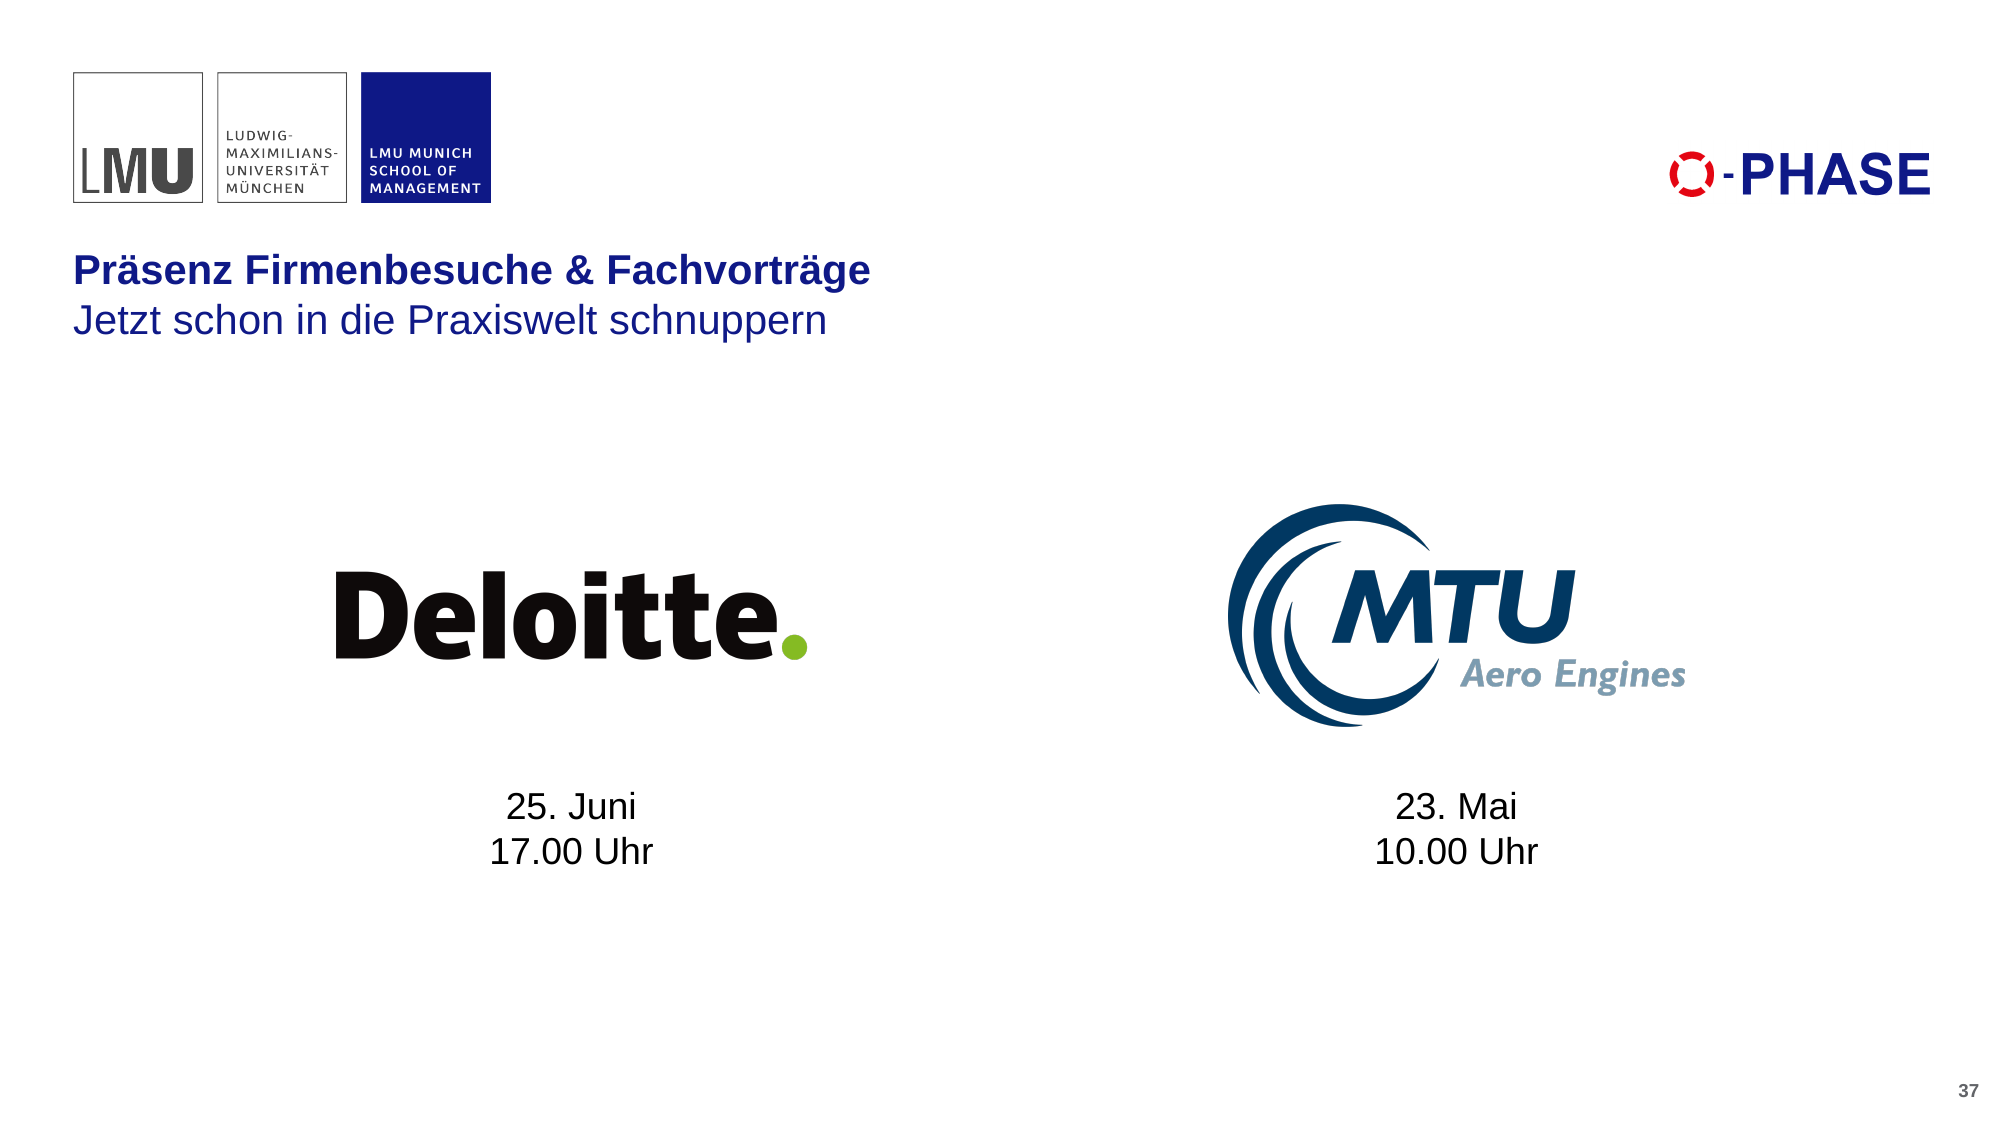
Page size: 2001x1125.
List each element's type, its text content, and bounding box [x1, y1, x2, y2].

title Präsenz Firmenbesuche & Fachvorträge Jetzt schon in die Praxiswelt schnuppern [73, 243, 1928, 350]
text_box 23. Mai 10.00 Uhr [1311, 774, 1602, 880]
picture [327, 562, 816, 669]
text_box 25. Juni 17.00 Uhr [426, 774, 717, 880]
picture [73, 72, 491, 203]
picture [1667, 140, 1934, 204]
picture [1228, 504, 1685, 727]
slide_number 37 [1933, 1069, 2000, 1111]
